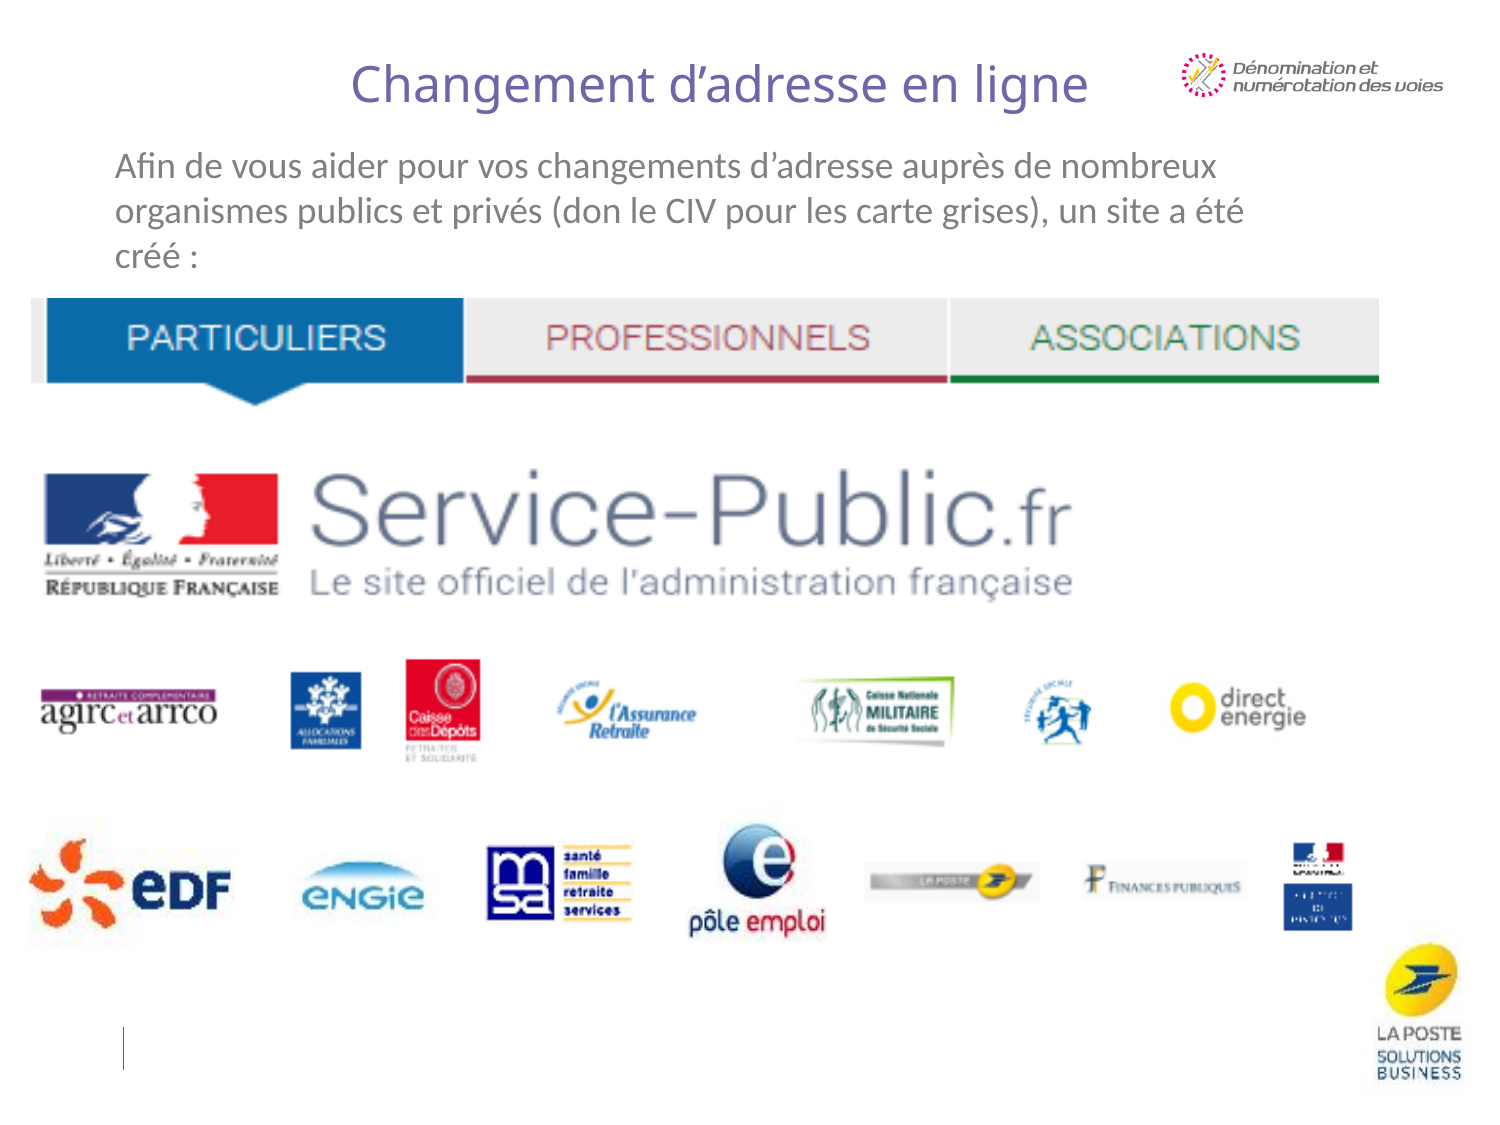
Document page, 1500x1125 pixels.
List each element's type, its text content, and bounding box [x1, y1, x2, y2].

text_box Afin de vous aider pour vos changements d’adresse auprès de nombreux organismes publics et privés (don le CIV pour les carte grises), un site a été créé : [100, 133, 1317, 284]
picture [28, 644, 1478, 1102]
picture [31, 297, 1380, 642]
picture [1173, 42, 1455, 107]
title Changement d’adresse en ligne [289, 42, 1152, 113]
